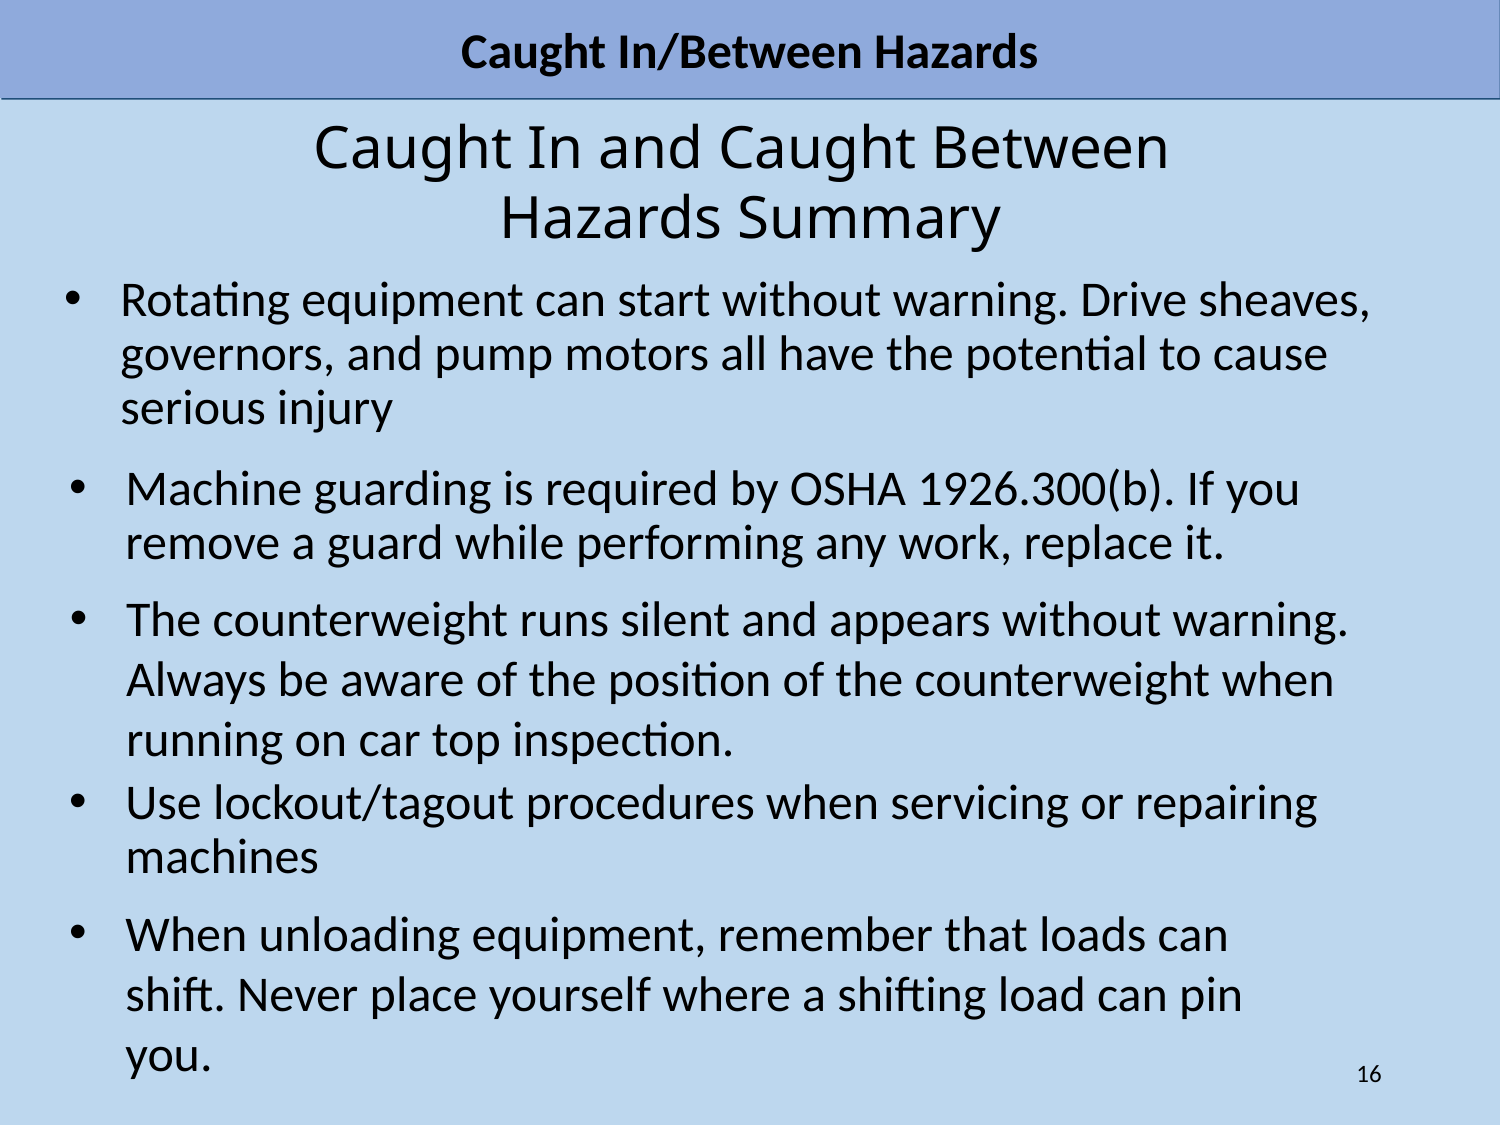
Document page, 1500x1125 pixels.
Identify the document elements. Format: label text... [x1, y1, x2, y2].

text_box Rotating equipment can start without warning. Drive sheaves, governors, and pump motors all have the potential to cause serious injury [49, 266, 1450, 443]
slide_number 16 [1059, 1042, 1397, 1103]
text_box When unloading equipment, remember that loads can shift. Never place yourself where a shifting load can pin you. [54, 893, 1336, 1089]
text_box Caught In and Caught Between Hazards Summary [0, 102, 1500, 291]
text_box Use lockout/tagout procedures when servicing or repairing machines [54, 769, 1425, 893]
text_box Machine guarding is required by OSHA 1926.300(b). If you remove a guard while performing any work, replace it. [54, 455, 1455, 578]
text_box The counterweight runs silent and appears without warning. Always be aware of the position of the counterweight when running on car top inspection. [55, 579, 1455, 775]
text_box Caught In/Between Hazards [0, 0, 1500, 98]
